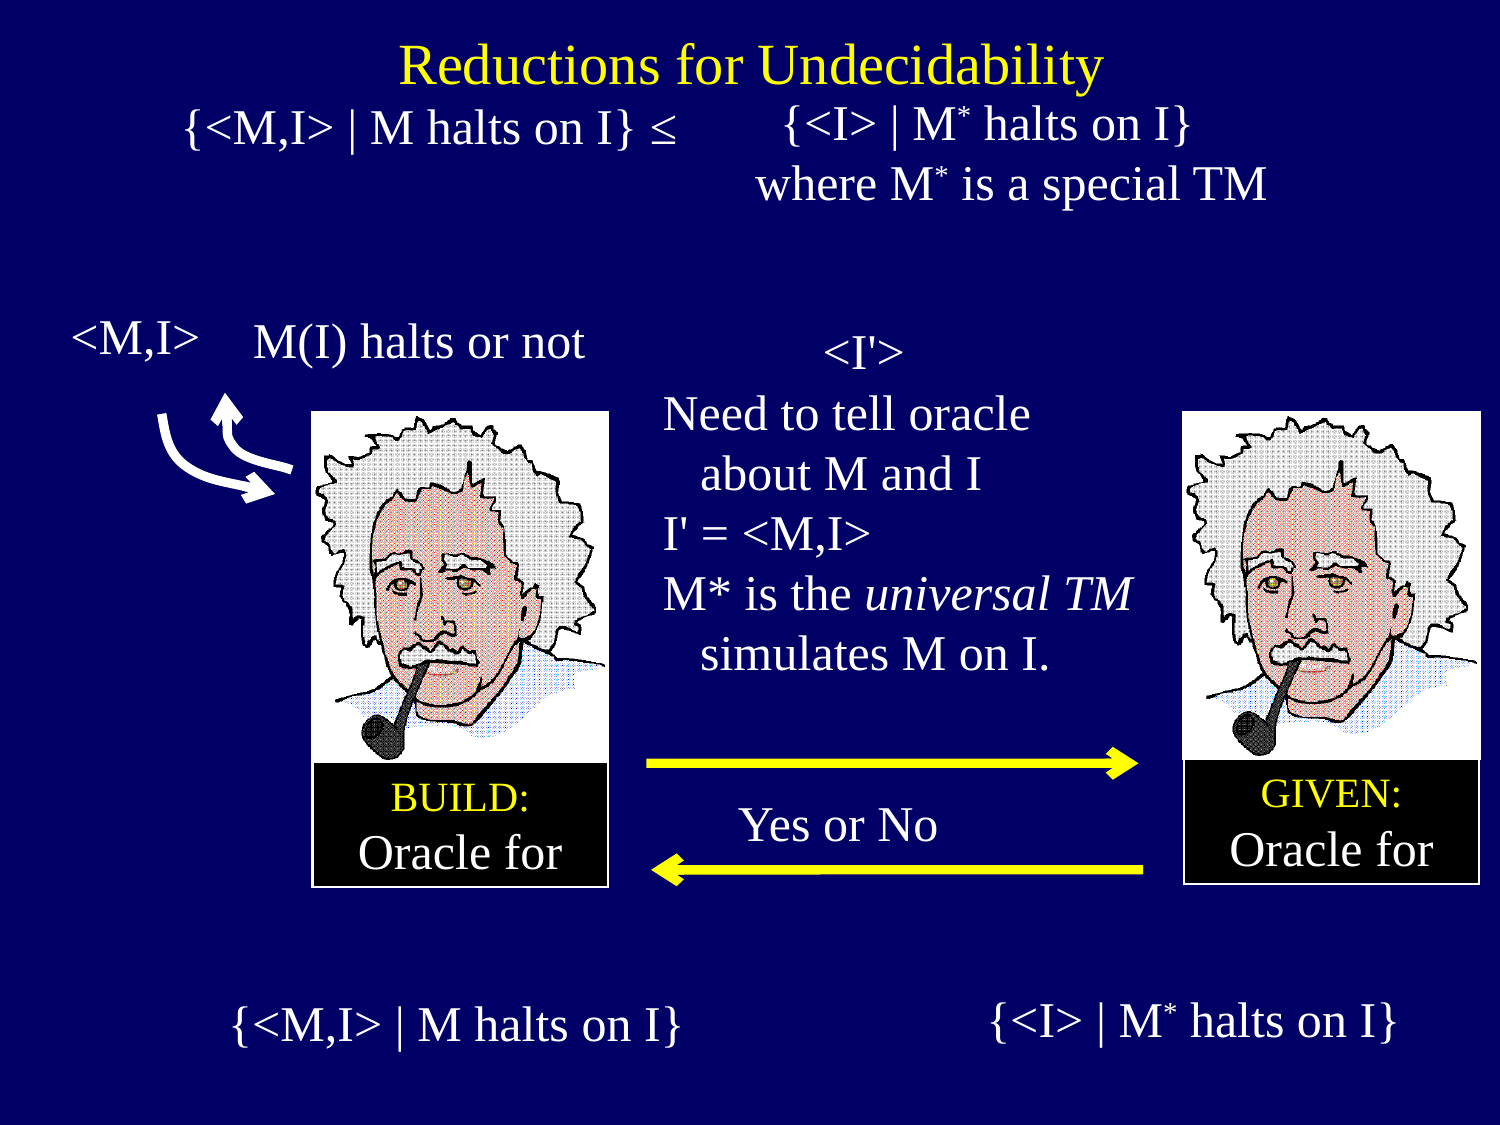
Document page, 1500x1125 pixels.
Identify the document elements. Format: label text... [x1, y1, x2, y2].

text_box {<M,I> | M halts on I} [183, 984, 774, 1060]
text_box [1183, 411, 1480, 886]
text_box <M,I> [25, 297, 201, 373]
text_box Reductions for Undecidability [353, 19, 1150, 87]
text_box [162, 418, 276, 498]
text_box {<I> | M* halts on I} [928, 980, 1446, 1055]
text_box [651, 756, 1139, 771]
text_box Need to tell oracle about M and I I' = <M,I> M* is the universal TM simulates M on I. [617, 373, 1179, 689]
text_box {<M,I> | M halts on I} ≤ [135, 87, 710, 163]
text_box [650, 784, 1139, 870]
text_box {<I> | M* halts on I} where M* is a special TM [710, 83, 1314, 218]
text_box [312, 411, 609, 889]
text_box <I'> [777, 311, 950, 373]
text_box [206, 240, 633, 469]
